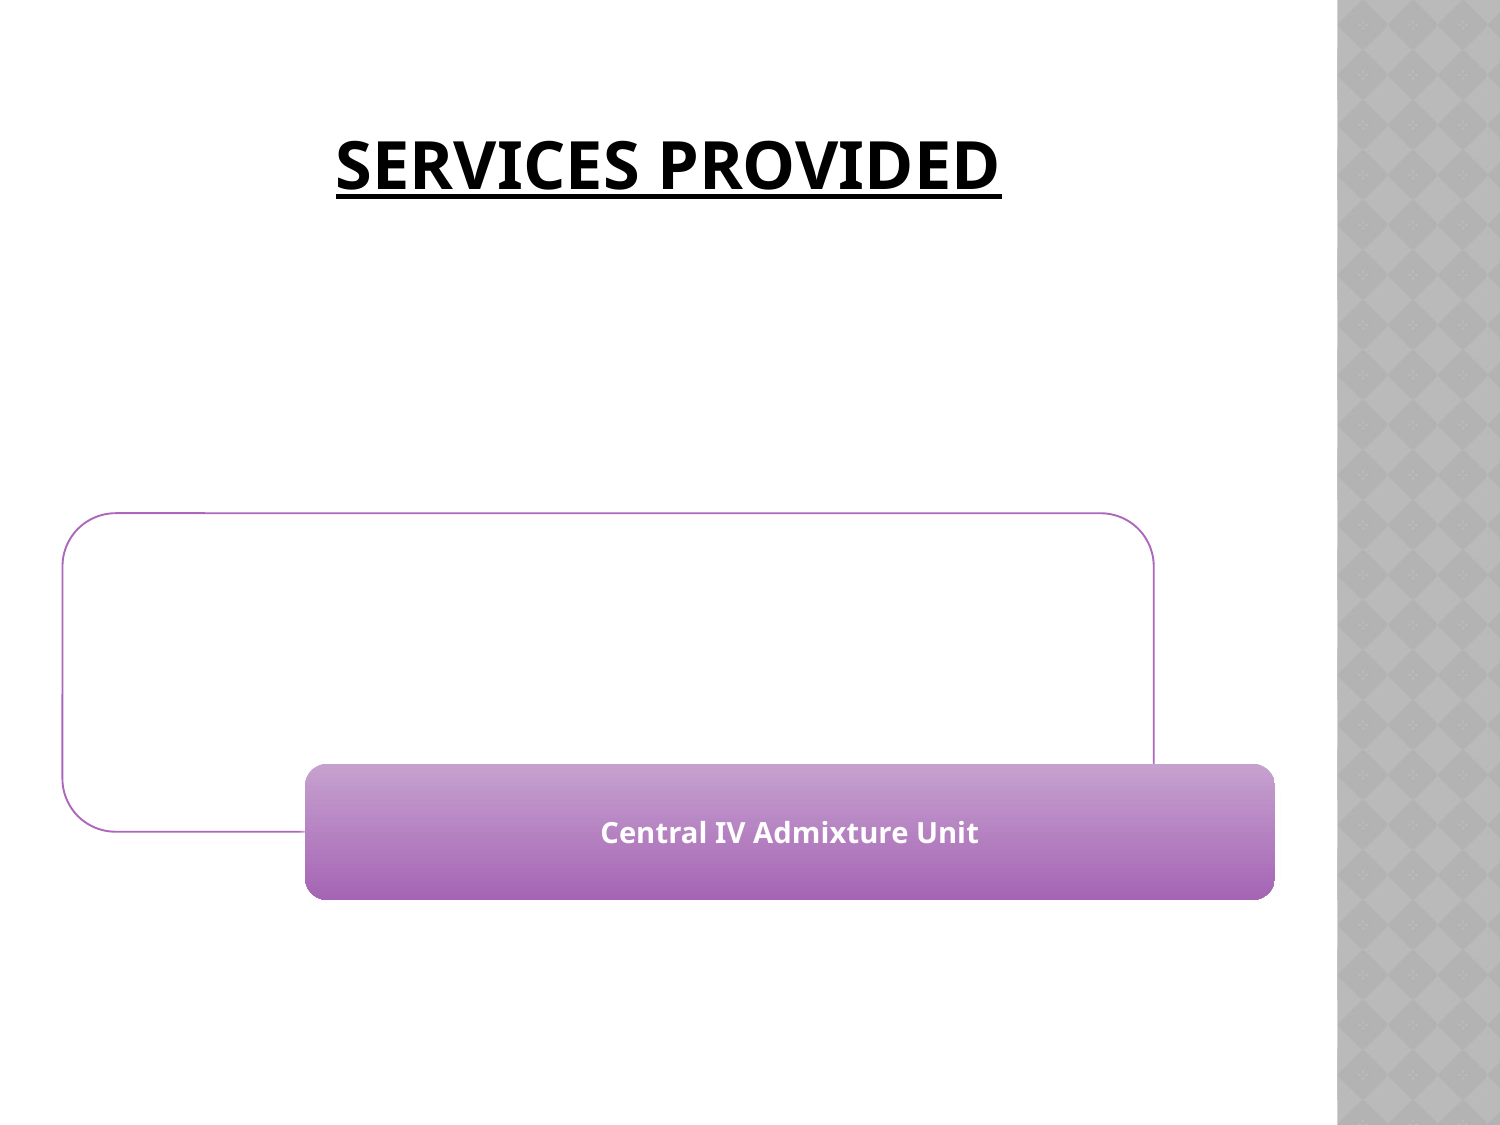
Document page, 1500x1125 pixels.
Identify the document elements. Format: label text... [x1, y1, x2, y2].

title Services Provided [262, 99, 1075, 203]
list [61, 249, 1276, 901]
